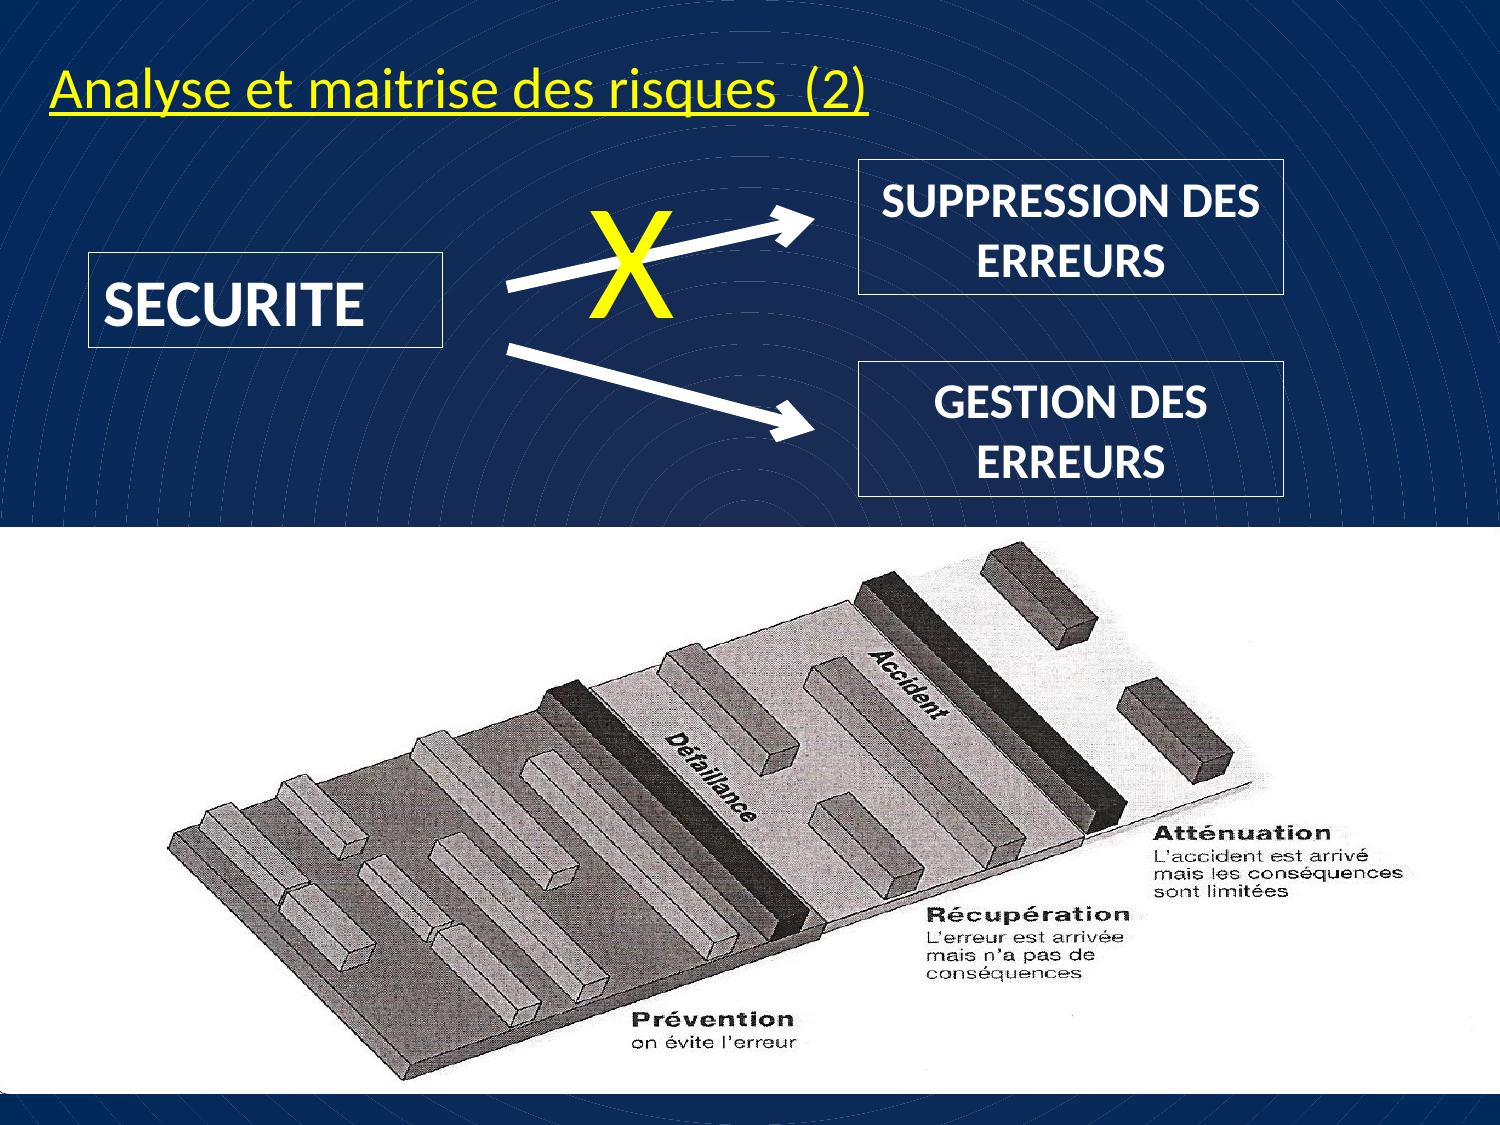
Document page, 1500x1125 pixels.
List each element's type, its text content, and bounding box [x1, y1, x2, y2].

text_box Analyse et maitrise des risques (2) [34, 42, 884, 128]
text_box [507, 348, 816, 431]
text_box GESTION DES ERREURS [858, 361, 1284, 497]
text_box SECURITE [88, 252, 443, 348]
text_box X [573, 144, 690, 217]
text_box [506, 218, 816, 288]
text_box X [573, 295, 690, 347]
text_box SUPPRESSION DES ERREURS [858, 159, 1284, 295]
picture [0, 526, 1500, 1095]
